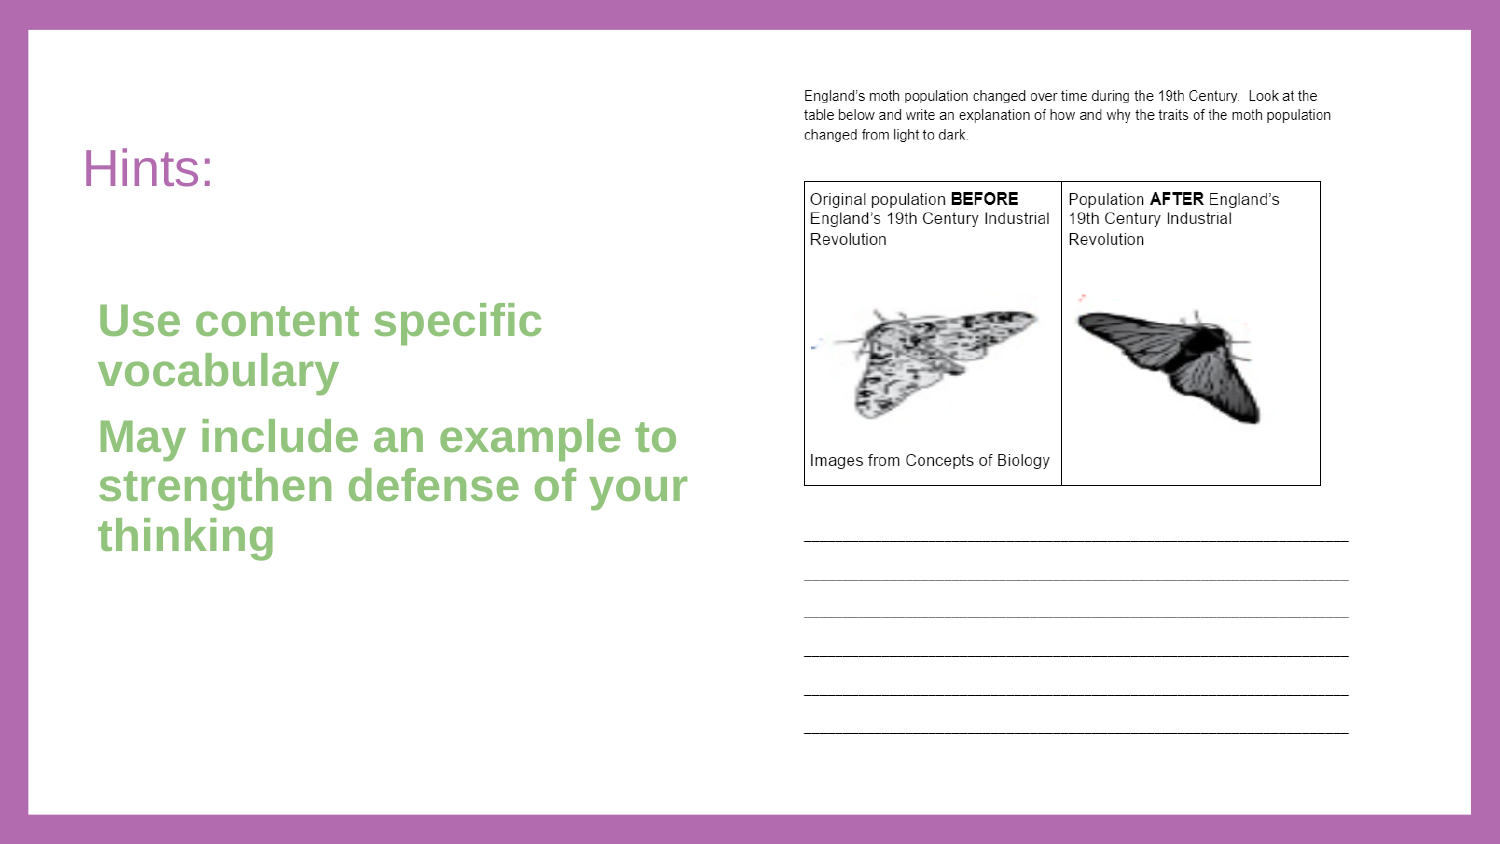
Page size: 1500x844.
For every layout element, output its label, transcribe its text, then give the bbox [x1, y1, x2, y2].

picture [727, 83, 1432, 765]
title Hints: [71, 48, 735, 292]
subtitle Use content specific vocabulary May include an example to strengthen defense of your thinking [86, 291, 722, 495]
